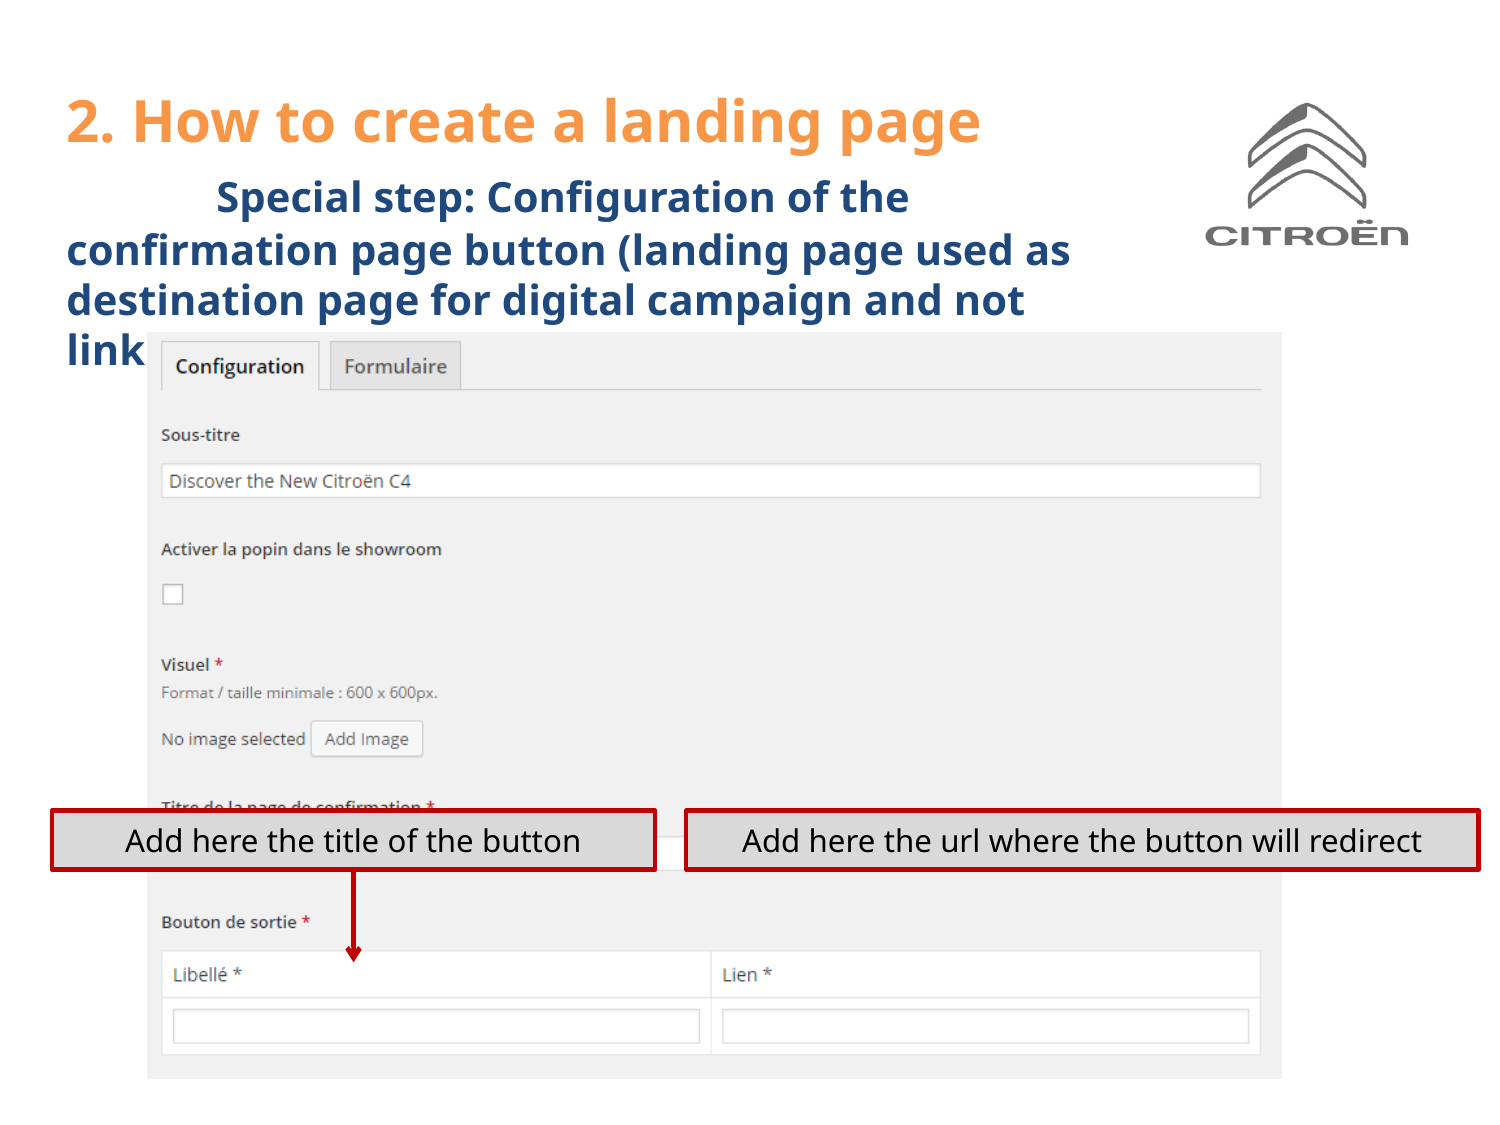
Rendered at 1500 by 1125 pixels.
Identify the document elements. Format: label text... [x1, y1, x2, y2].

text_box Add here the url where the button will redirect [1286, 808, 1481, 872]
picture [1134, 30, 1479, 317]
text_box 2. How to create a landing page Special step: Configuration of the confirmation page button (landing page used as destination page for digital campaign and not linked to a showroom) [51, 76, 1139, 382]
picture [147, 332, 1282, 1080]
text_box Add here the title of the button [50, 808, 142, 872]
